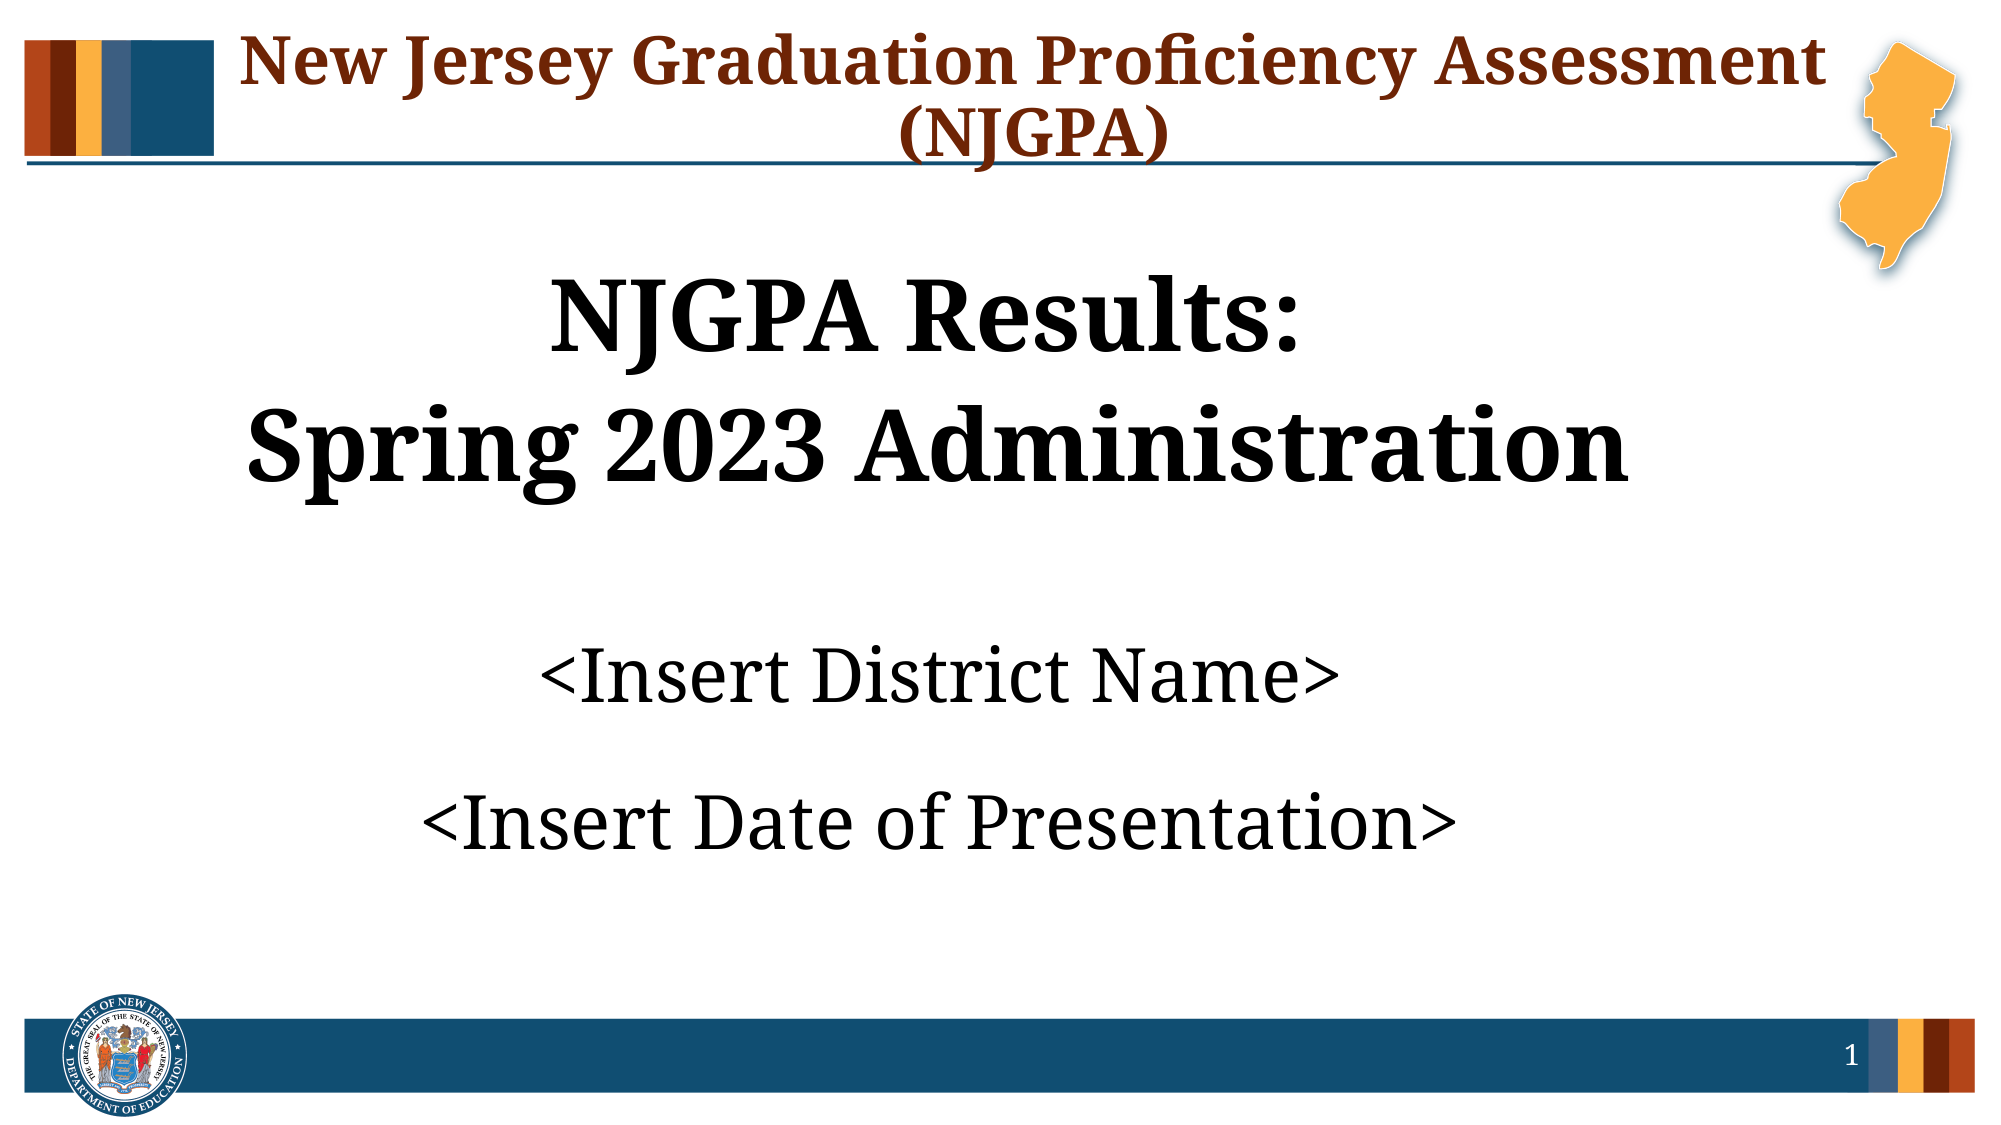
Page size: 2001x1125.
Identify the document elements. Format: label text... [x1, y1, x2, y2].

list <Insert District Name> <Insert Date of Presentation> [25, 612, 1976, 979]
picture [24, 26, 1976, 295]
title New Jersey Graduation Proficiency Assessment (NJGPA) [206, 13, 1863, 185]
list NJGPA Results: Spring 2023 Administration [23, 234, 1975, 600]
slide_number 1 [1425, 1026, 1876, 1087]
picture [24, 992, 1975, 1119]
